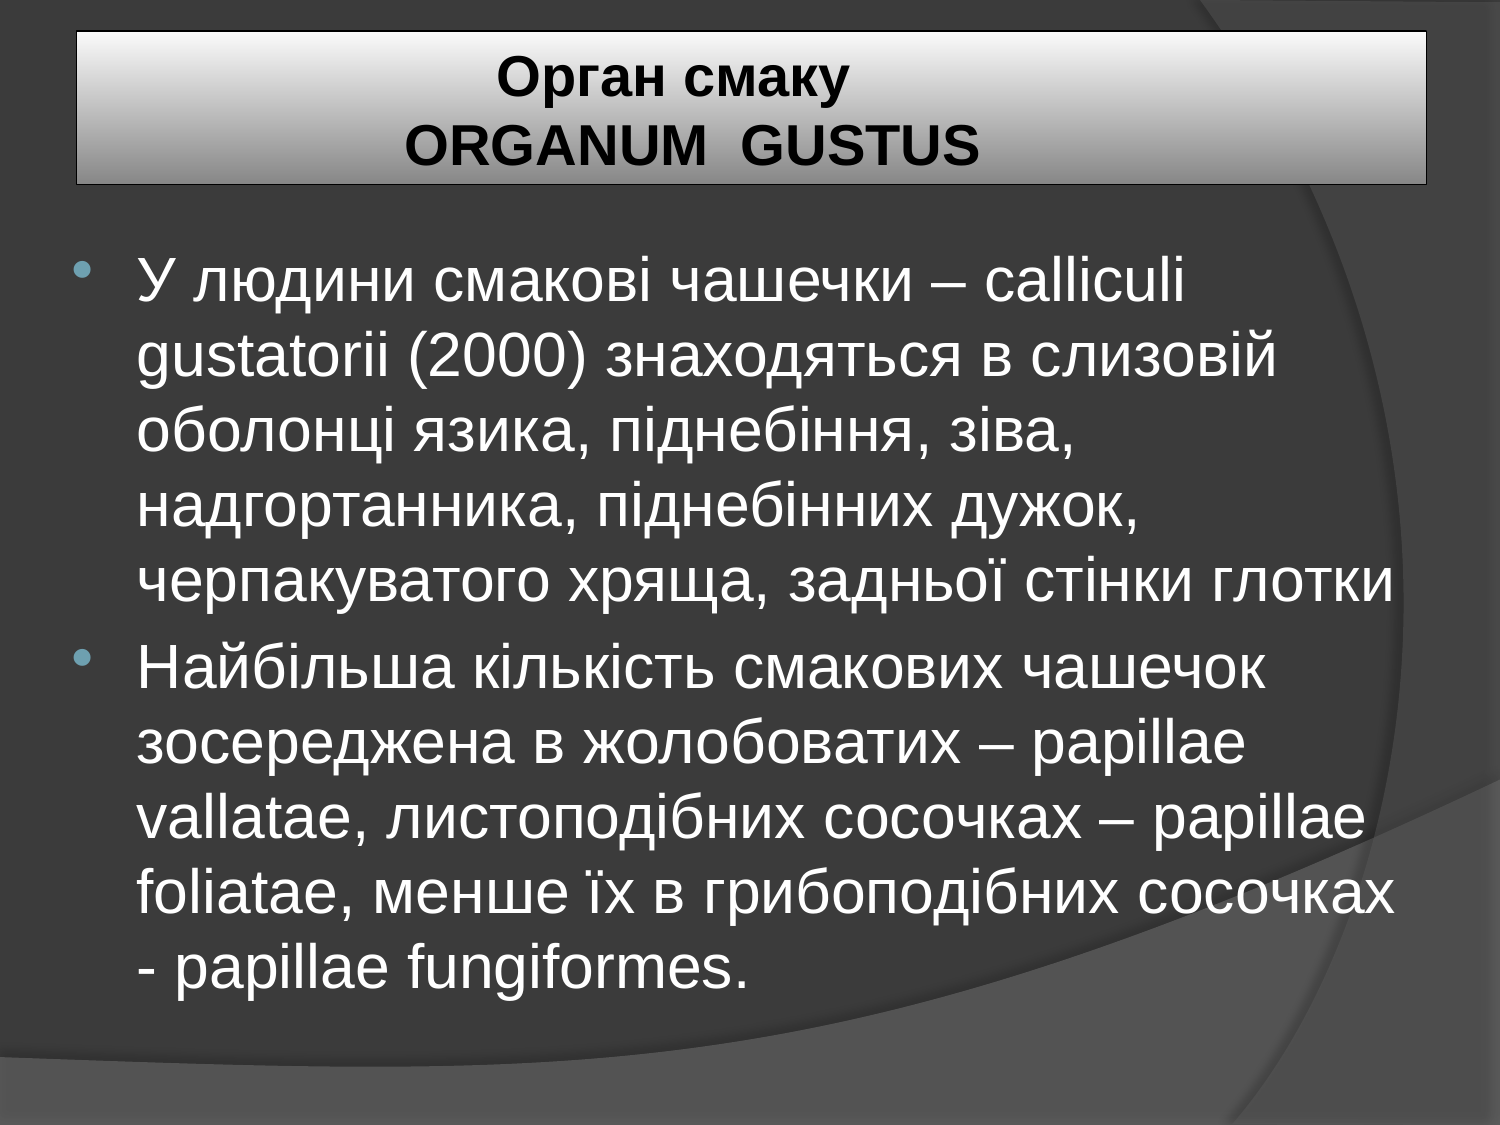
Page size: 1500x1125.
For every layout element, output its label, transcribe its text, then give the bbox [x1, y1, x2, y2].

title Орган смаку ORGANUM GUSTUS [76, 30, 1427, 185]
list У людини смакові чашечки – calliculi gustatorii (2000) знаходяться в слизовій оболонці язика, піднебіння, зіва, надгортанника, піднебінних дужок, черпакуватого хряща, задньої стінки глотки Найбільша кількість смакових чашечок зосереджена в жолобоватих – papillae vallatae, листоподібних сосочках – papillae foliatae, менше їх в грибоподібних сосочках - papillae fungiformes. [53, 231, 1427, 1083]
